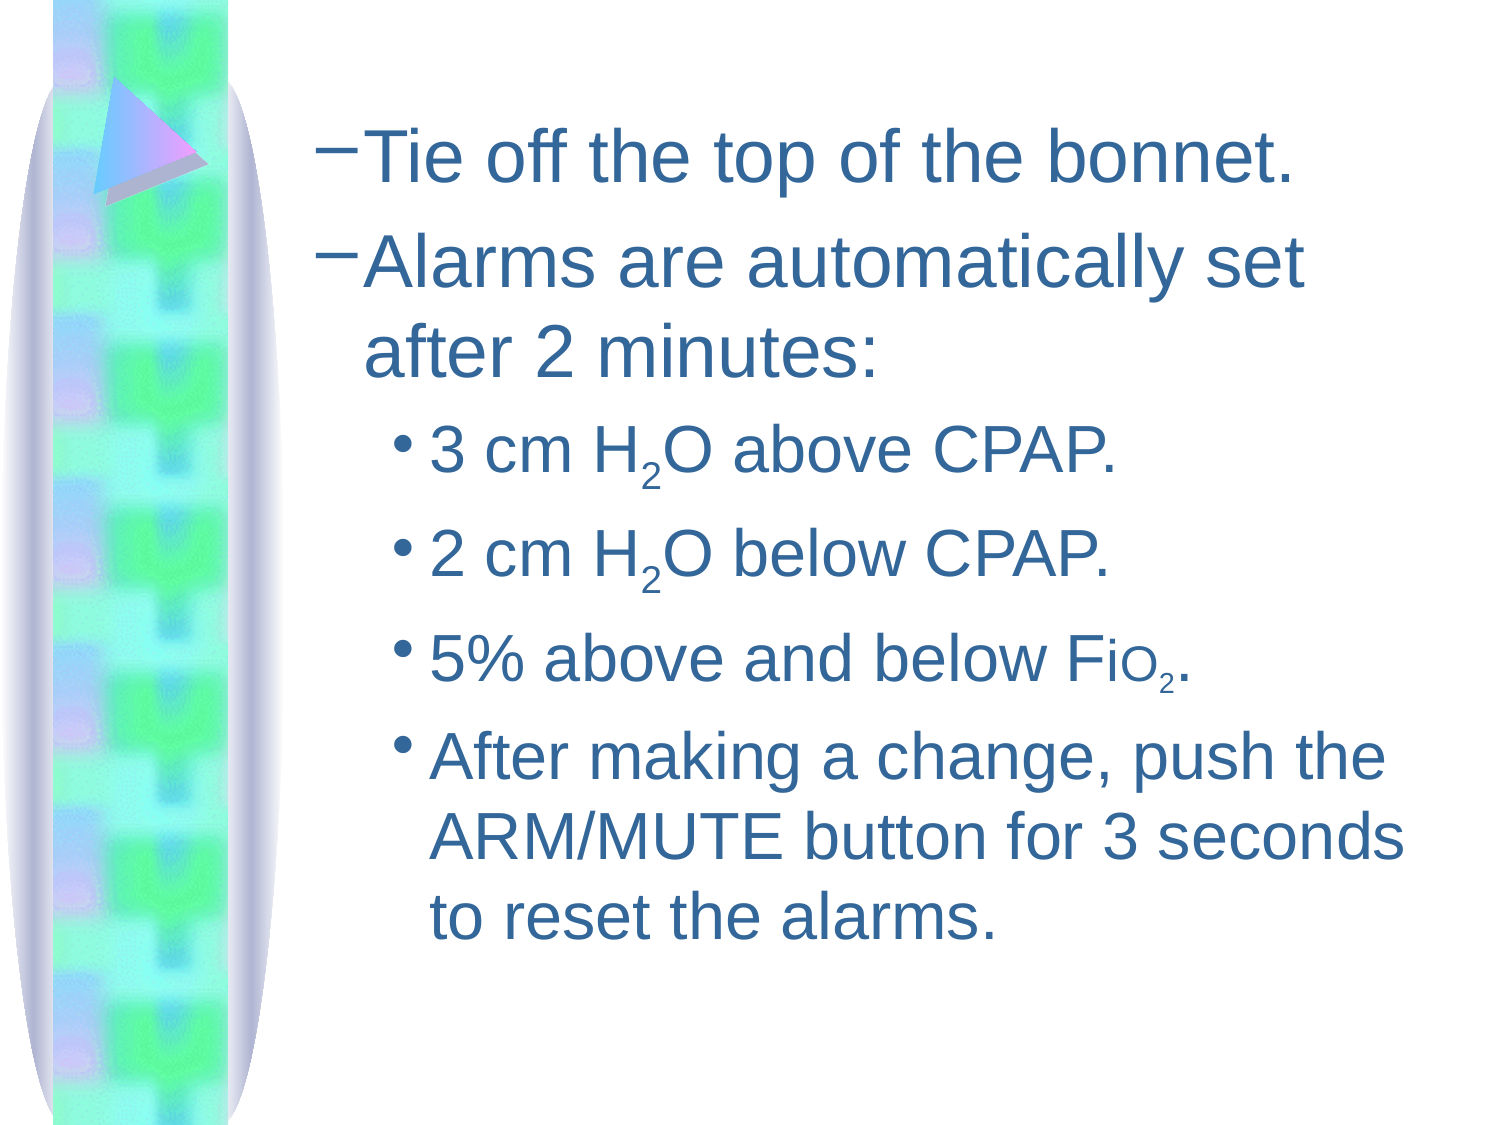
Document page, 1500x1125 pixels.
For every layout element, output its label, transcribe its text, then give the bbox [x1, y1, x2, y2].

picture [53, 0, 229, 1125]
list Tie off the top of the bonnet. Alarms are automatically set after 2 minutes: 3 cm H2O above CPAP. 2 cm H2O below CPAP. 5% above and below FiO2. After making a change, push the ARM/MUTE button for 3 seconds to reset the alarms. [226, 99, 1425, 775]
